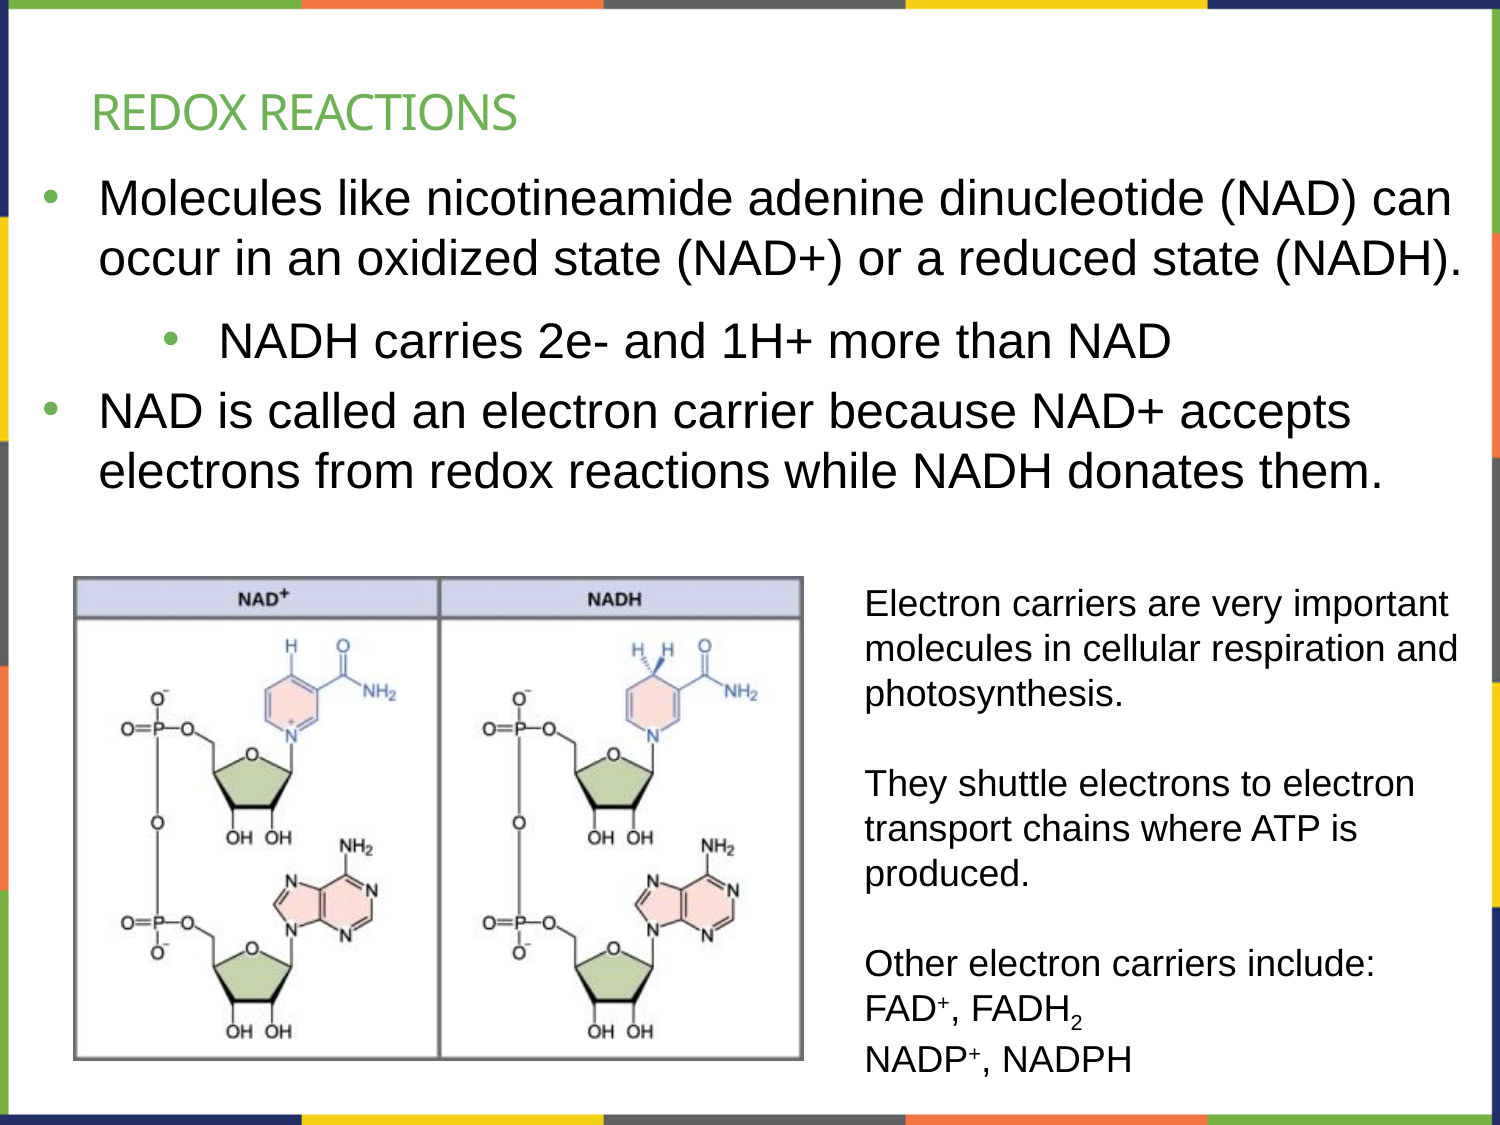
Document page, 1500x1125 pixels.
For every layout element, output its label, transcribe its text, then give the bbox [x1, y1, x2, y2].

title Redox reactions [75, 39, 1398, 148]
list Molecules like nicotineamide adenine dinucleotide (NAD) can occur in an oxidized state (NAD+) or a reduced state (NADH). NADH carries 2e- and 1H+ more than NAD NAD is called an electron carrier because NAD+ accepts electrons from redox reactions while NADH donates them. [27, 158, 1500, 598]
text_box Electron carriers are very important molecules in cellular respiration and photosynthesis. They shuttle electrons to electron transport chains where ATP is produced. Other electron carriers include: FAD+, FADH2 NADP+, NADPH [849, 571, 1475, 1088]
picture [0, 0, 1500, 1125]
